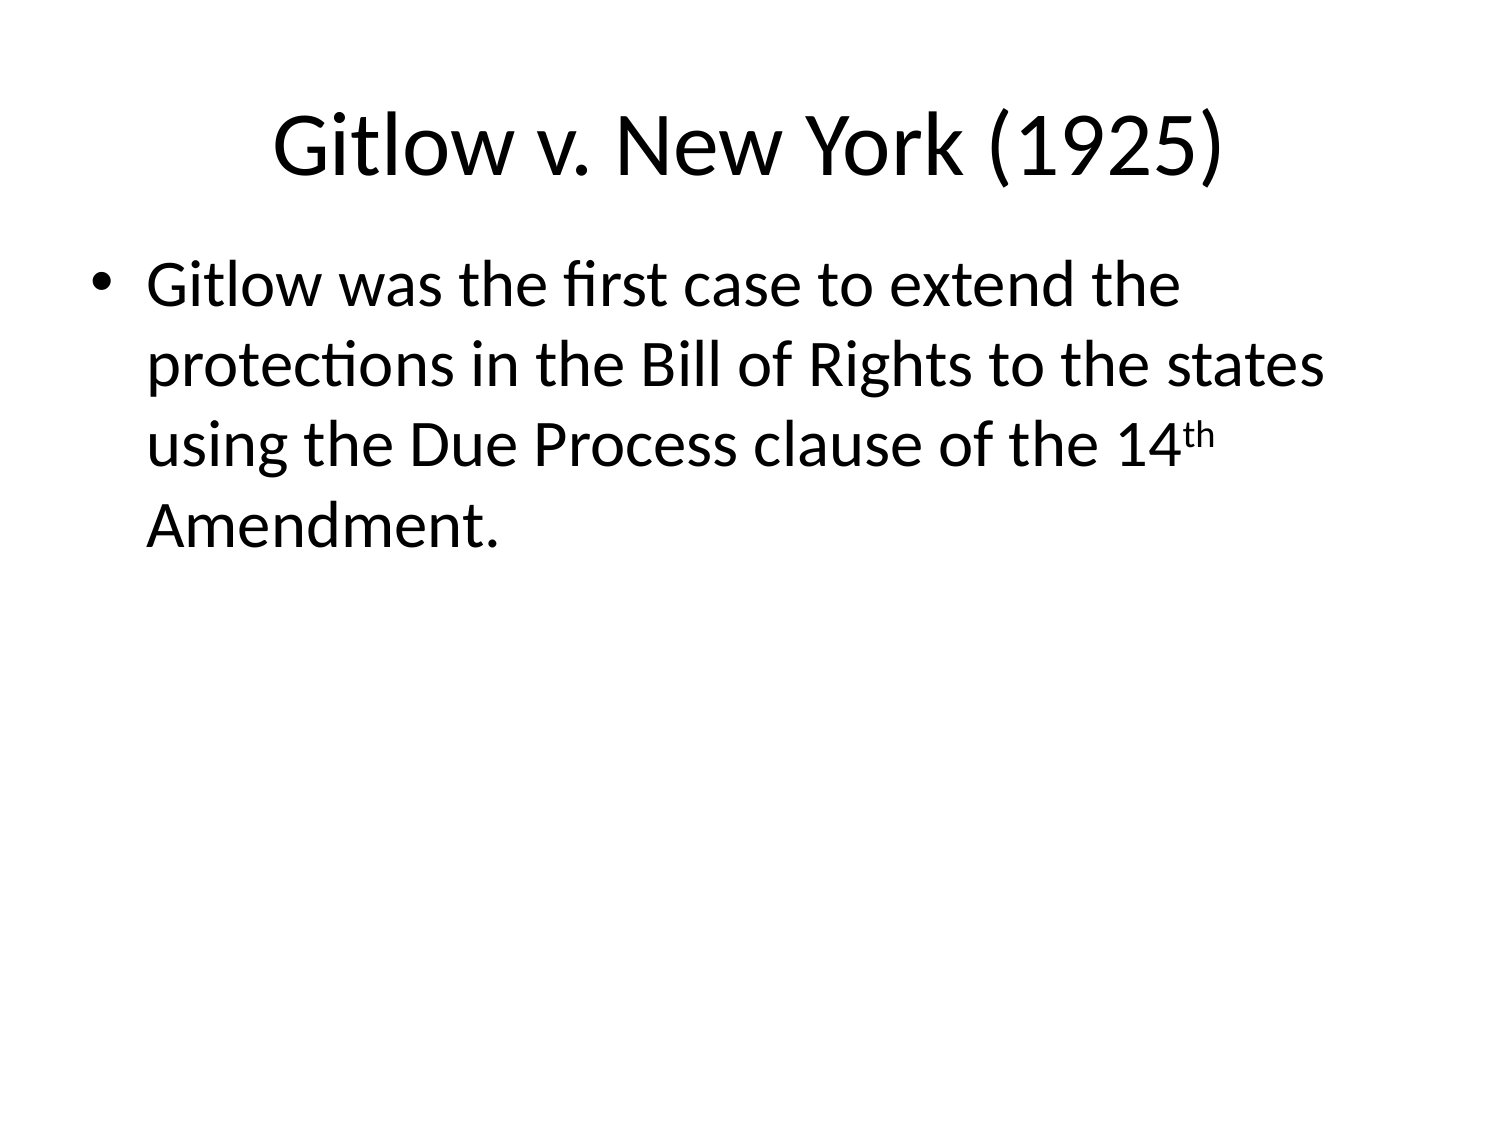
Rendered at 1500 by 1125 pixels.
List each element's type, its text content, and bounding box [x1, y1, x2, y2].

title Gitlow v. New York (1925) [75, 45, 1425, 232]
list Gitlow was the first case to extend the protections in the Bill of Rights to the states using the Due Process clause of the 14th Amendment. [75, 232, 1425, 1125]
